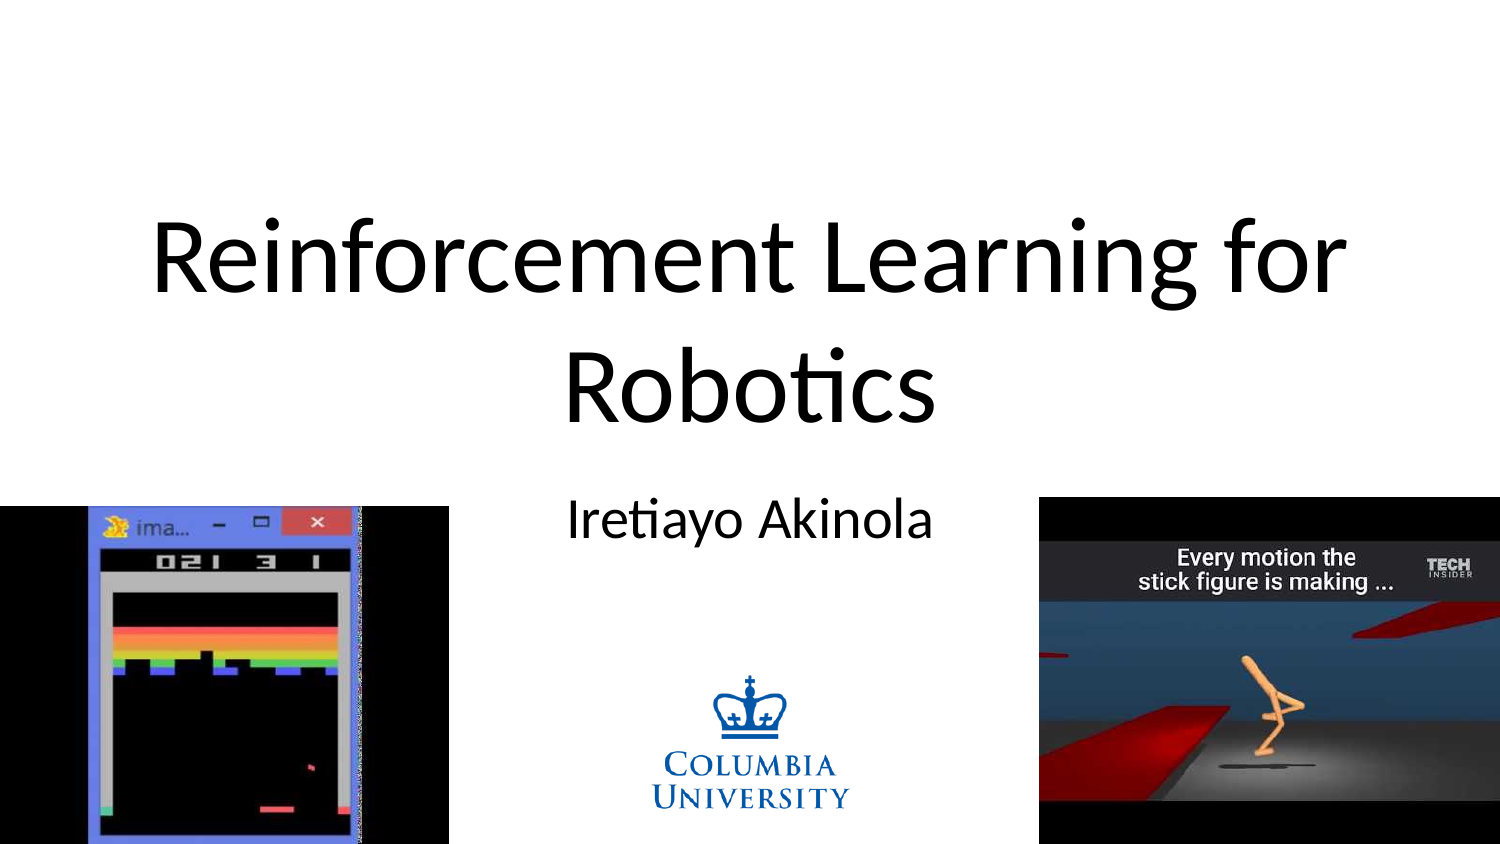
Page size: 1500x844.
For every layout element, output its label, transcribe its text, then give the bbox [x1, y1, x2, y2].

title Reinforcement Learning for Robotics [51, 122, 1449, 459]
picture [0, 506, 450, 844]
picture [647, 639, 853, 844]
subtitle Iretiayo Akinola [51, 464, 1449, 595]
picture [1038, 497, 1500, 844]
